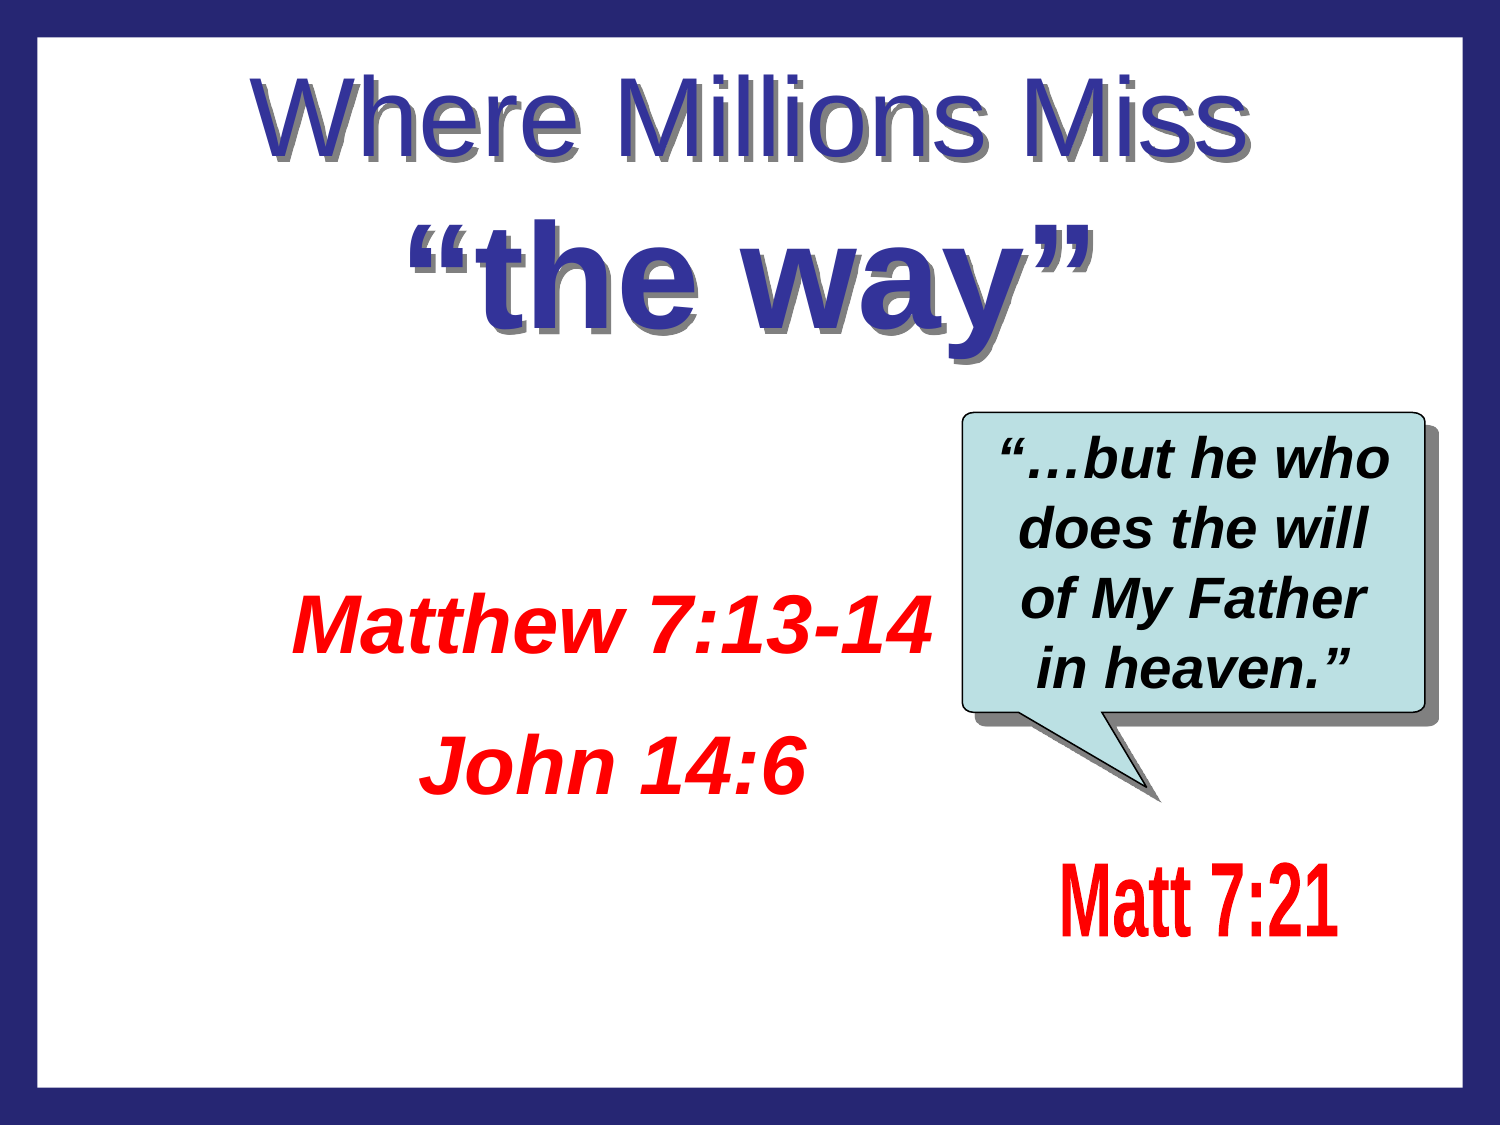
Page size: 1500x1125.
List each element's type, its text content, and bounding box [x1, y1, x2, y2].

text_box [0, 1085, 1500, 1125]
title Where Millions Miss “the way” [112, 40, 1388, 379]
text_box [0, 40, 40, 1085]
text_box Matthew 7:13-14 John 14:6 [274, 562, 950, 819]
text_box “…but he who does the will of My Father in heaven.” [974, 412, 1413, 708]
text_box [1460, 40, 1500, 1085]
text_box [962, 412, 1425, 788]
text_box [0, 0, 1500, 40]
